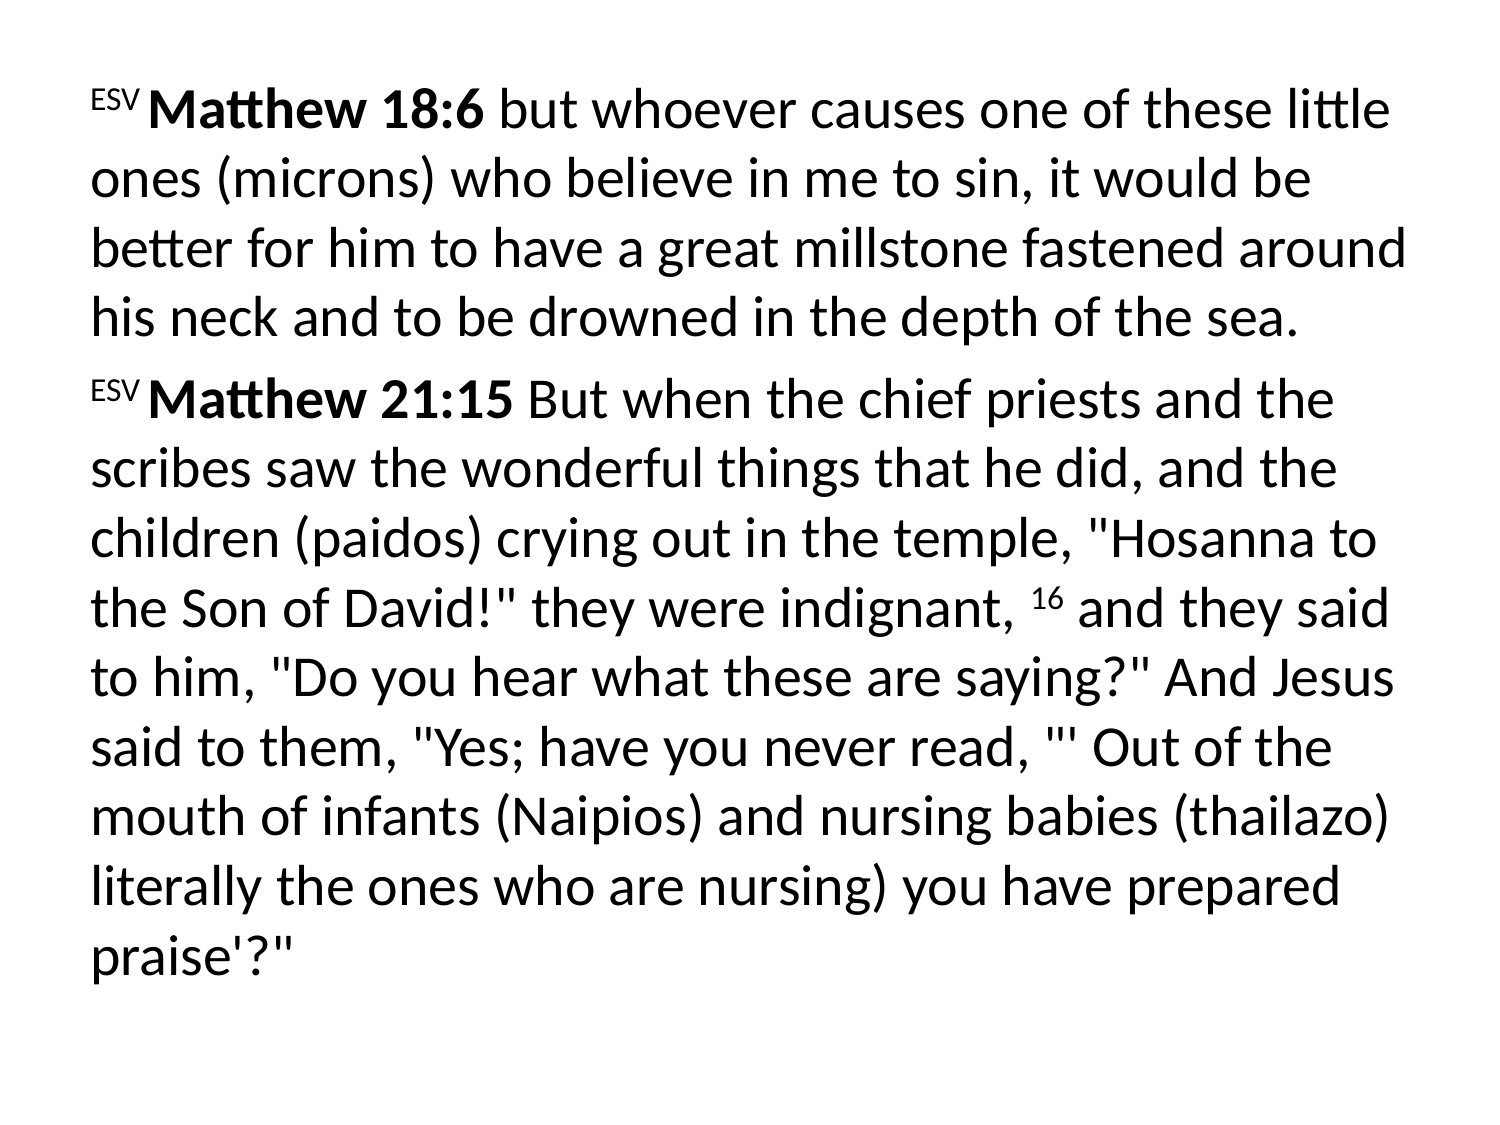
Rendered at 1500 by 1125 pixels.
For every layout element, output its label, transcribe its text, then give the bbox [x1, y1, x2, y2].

list ESV Matthew 18:6 but whoever causes one of these little ones (microns) who believe in me to sin, it would be better for him to have a great millstone fastened around his neck and to be drowned in the depth of the sea. ESV Matthew 21:15 But when the chief priests and the scribes saw the wonderful things that he did, and the children (paidos) crying out in the temple, "Hosanna to the Son of David!" they were indignant, 16 and they said to him, "Do you hear what these are saying?" And Jesus said to them, "Yes; have you never read, "' Out of the mouth of infants (Naipios) and nursing babies (thailazo) literally the ones who are nursing) you have prepared praise'?" [75, 62, 1425, 1005]
